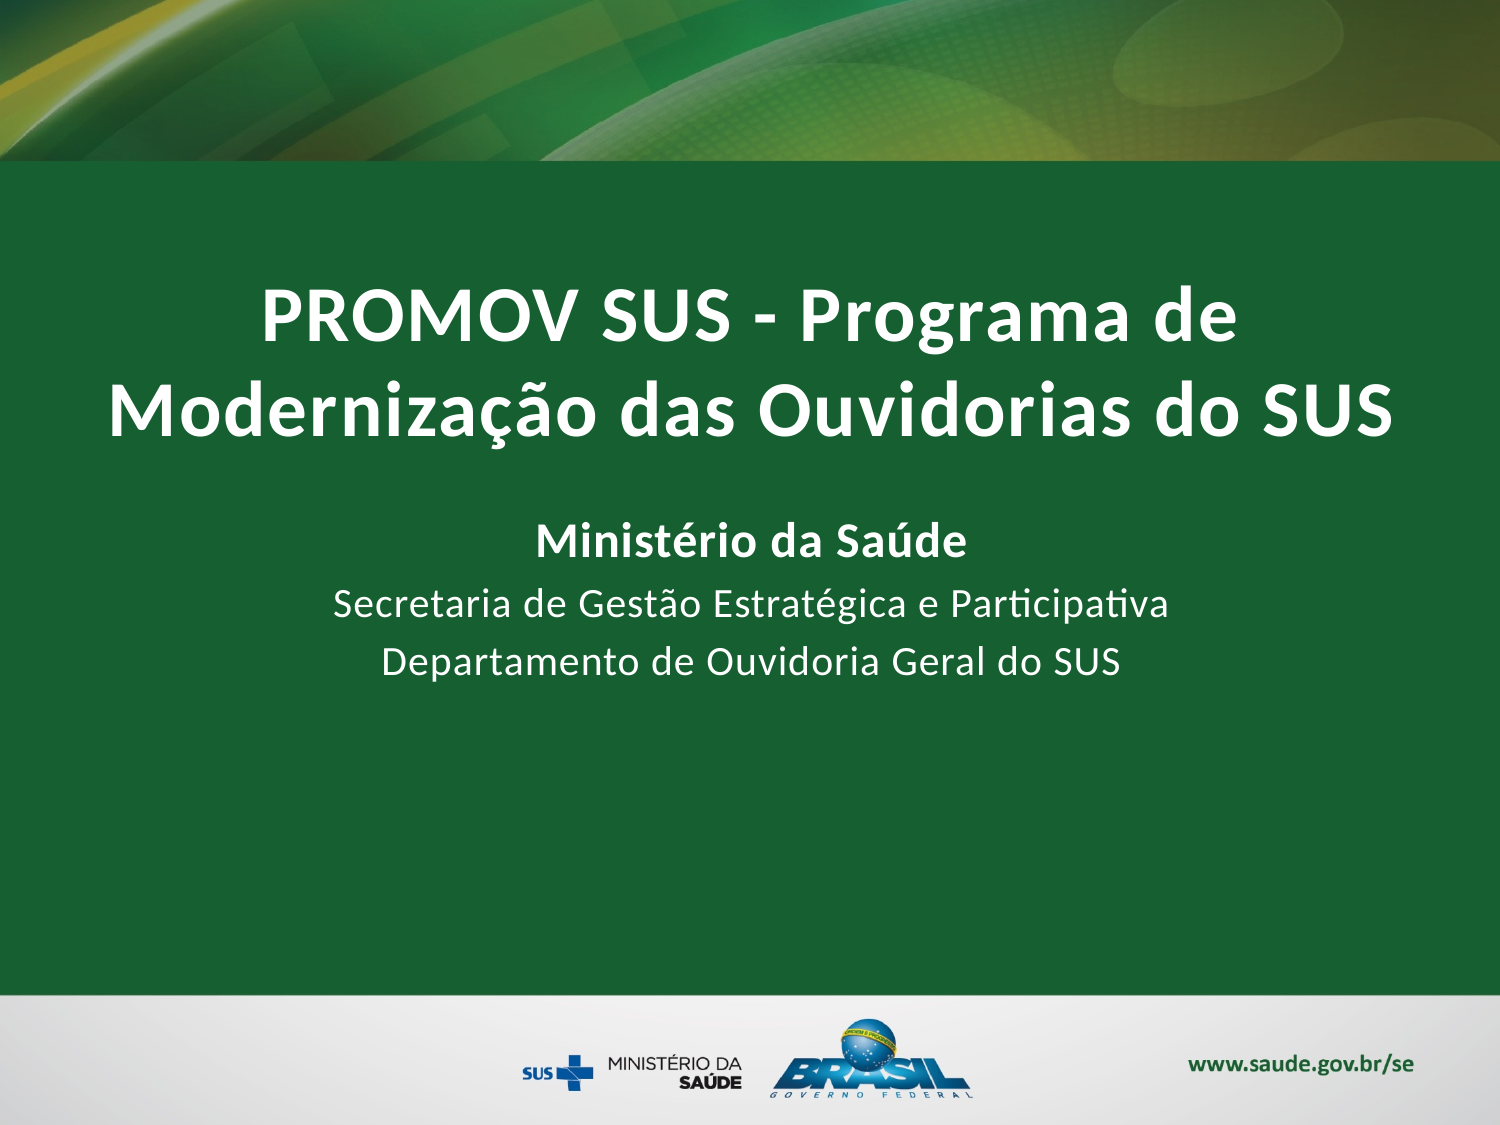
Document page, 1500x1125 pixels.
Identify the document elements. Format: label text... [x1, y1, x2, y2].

text_box PROMOV SUS - Programa de Modernização das Ouvidorias do SUS [40, 255, 1463, 551]
text_box Ministério da Saúde Secretaria de Gestão Estratégica e Participativa Departamento de Ouvidoria Geral do SUS [40, 551, 1463, 851]
picture [0, 0, 1500, 1125]
